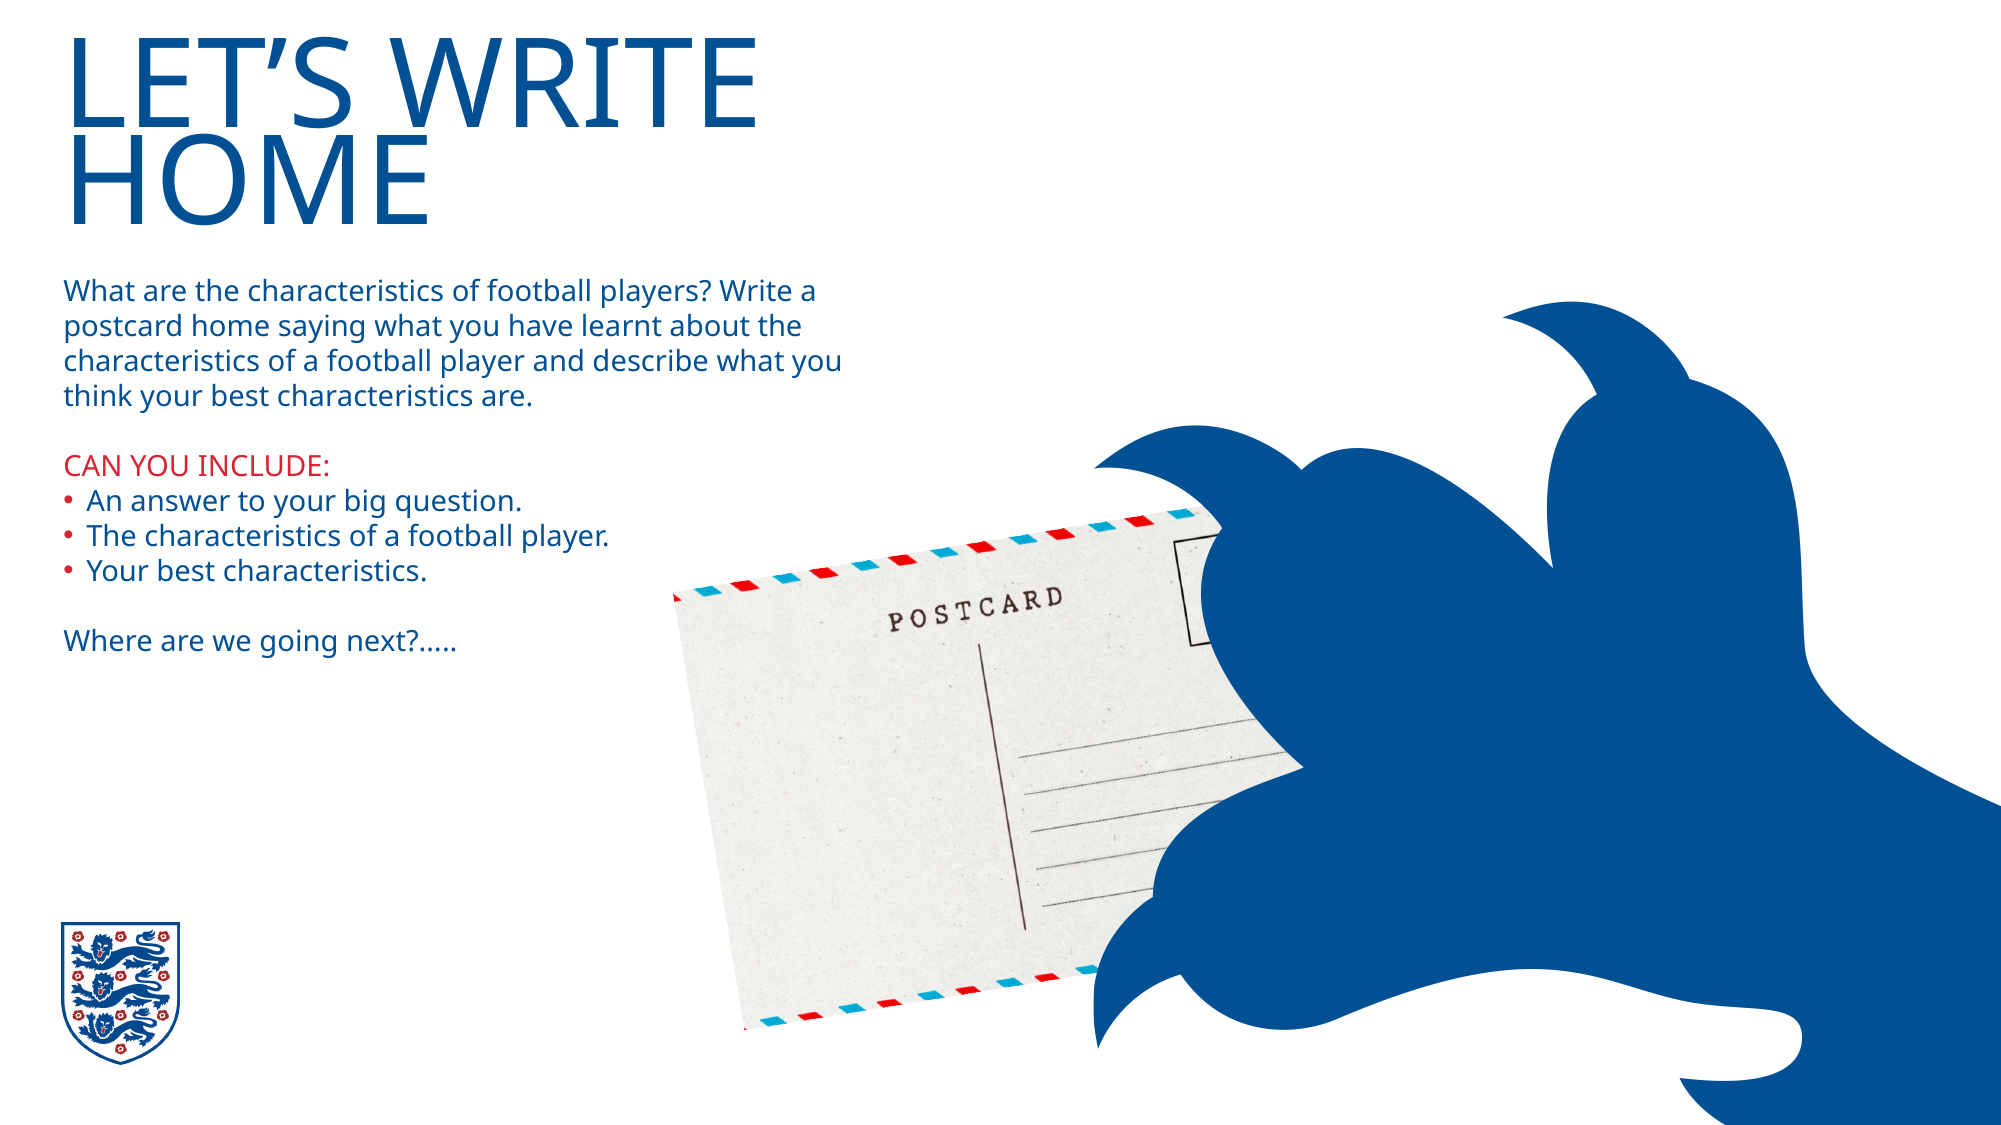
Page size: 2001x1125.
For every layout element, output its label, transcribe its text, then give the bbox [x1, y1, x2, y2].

subtitle What are the characteristics of football players? Write a postcard home saying what you have learnt about the characteristics of a football player and describe what you think your best characteristics are. Can you include: An answer to your big question. The characteristics of a football player. Your best characteristics. Where are we going next?….. [55, 264, 903, 790]
picture [704, 0, 2001, 1125]
text_box LET’S WRITE HOME [55, 42, 925, 254]
picture [60, 922, 181, 1065]
